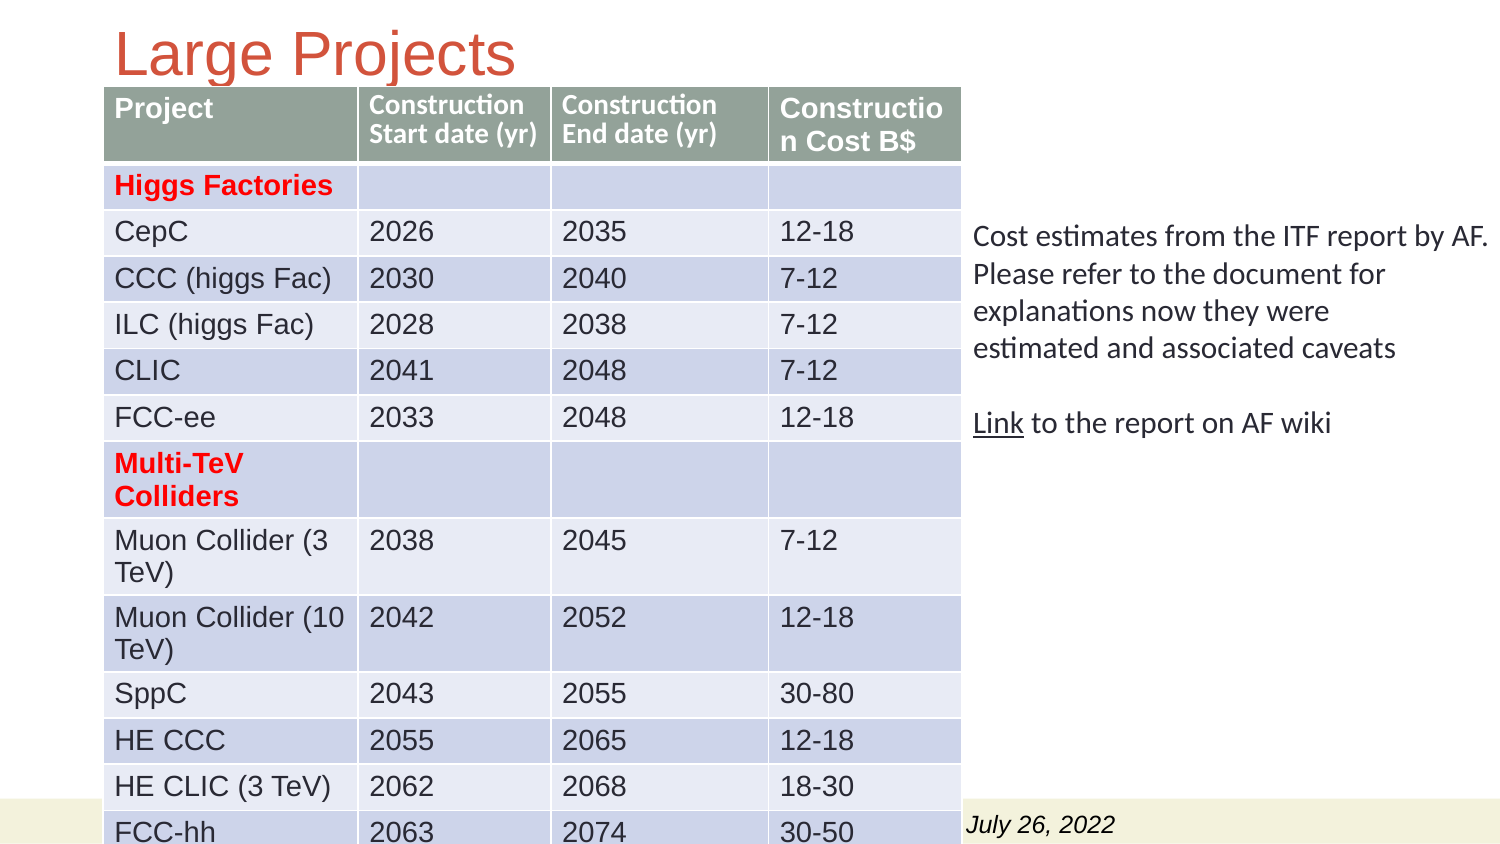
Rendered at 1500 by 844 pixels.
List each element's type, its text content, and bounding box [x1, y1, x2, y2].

table_cell 2038 [359, 519, 550, 594]
table_cell HE CLIC (3 TeV) [104, 765, 357, 810]
table_cell 2074 [552, 811, 768, 844]
table_cell 12-18 [769, 396, 961, 440]
table_cell 2048 [552, 349, 768, 394]
table_cell Muon Collider (3 TeV) [104, 519, 357, 594]
table_cell [359, 442, 550, 517]
table_cell 12-18 [769, 596, 961, 671]
table_cell 30-50 [769, 811, 961, 844]
table_cell 12-18 [769, 211, 961, 255]
table_cell 7-12 [769, 349, 961, 394]
table_cell 2033 [359, 396, 550, 440]
table_cell 18-30 [769, 765, 961, 810]
table_header Construction Cost B$ [769, 87, 961, 161]
table_cell 2038 [552, 303, 768, 348]
table_cell FCC-hh [104, 811, 357, 844]
table_cell 7-12 [769, 257, 961, 301]
table_cell [769, 442, 961, 517]
table_cell ILC (higgs Fac) [104, 303, 357, 348]
table_cell 2055 [552, 673, 768, 717]
table_cell Multi-TeV Colliders [104, 442, 357, 517]
table_cell 2063 [359, 811, 550, 844]
table_cell [769, 166, 961, 209]
table_cell 2030 [359, 257, 550, 301]
table_cell 2035 [552, 211, 768, 255]
table_cell 7-12 [769, 519, 961, 594]
table_cell SppC [104, 673, 357, 717]
table_header Construction End date (yr) [552, 87, 768, 161]
table_cell FCC-ee [104, 396, 357, 440]
table_cell 2065 [552, 719, 768, 763]
table_cell CCC (higgs Fac) [104, 257, 357, 301]
table_cell [552, 442, 768, 517]
table_header Construction Start date (yr) [359, 87, 550, 161]
table_cell [359, 166, 550, 209]
table_header Project [104, 87, 357, 161]
table_cell Higgs Factories [104, 166, 357, 209]
table_cell [552, 166, 768, 209]
table_cell 2028 [359, 303, 550, 348]
title Large Projects [103, 0, 1397, 137]
table_cell 2040 [552, 257, 768, 301]
table_cell 2043 [359, 673, 550, 717]
table_cell 2026 [359, 211, 550, 255]
table_cell 7-12 [769, 303, 961, 348]
table_cell 2062 [359, 765, 550, 810]
table_cell CLIC [104, 349, 357, 394]
table_cell CepC [104, 211, 357, 255]
table_cell 2068 [552, 765, 768, 810]
table_cell Muon Collider (10 TeV) [104, 596, 357, 671]
table_cell 30-80 [769, 673, 961, 717]
text_box Cost estimates from the ITF report by AF. Please refer to the document for explanations now they were estimated and associated caveats Link to the report on AF wiki [961, 209, 1500, 446]
table_cell 2055 [359, 719, 550, 763]
table_cell HE CCC [104, 719, 357, 763]
table_cell 2045 [552, 519, 768, 594]
table_cell 2042 [359, 596, 550, 671]
table_cell 2041 [359, 349, 550, 394]
table_cell 2052 [552, 596, 768, 671]
table_cell 12-18 [769, 719, 961, 763]
table_cell 2048 [552, 396, 768, 440]
